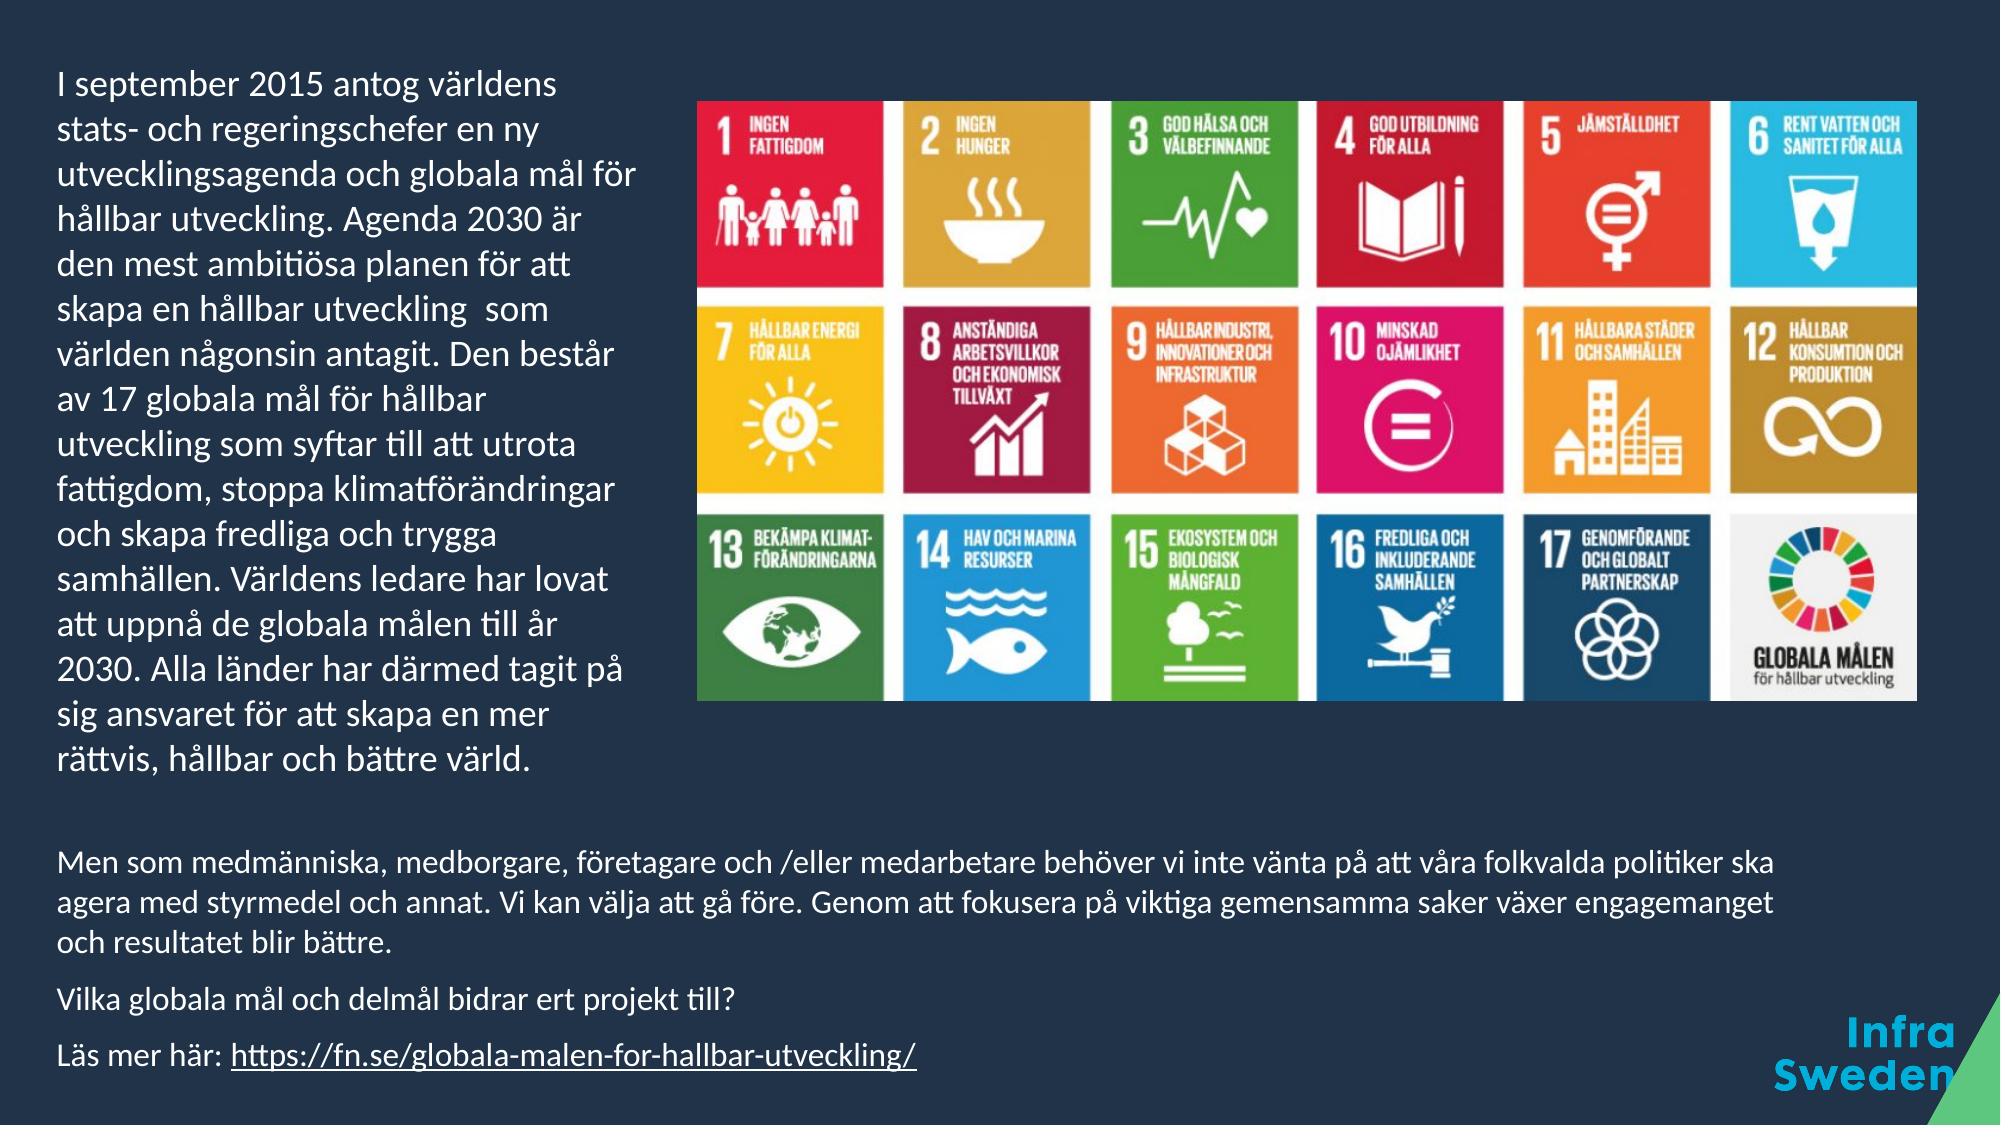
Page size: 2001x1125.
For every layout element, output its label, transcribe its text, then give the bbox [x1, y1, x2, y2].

list I september 2015 antog världens stats- och regeringschefer en ny utvecklingsagenda och globala mål för hållbar utveckling. Agenda 2030 är den mest ambitiösa planen för att skapa en hållbar utveckling som världen någonsin antagit. Den består av 17 globala mål för hållbar utveckling som syftar till att utrota fattigdom, stoppa klimatförändringar och skapa fredliga och trygga samhällen. Världens ledare har lovat att uppnå de globala målen till år 2030. Alla länder har därmed tagit på sig ansvaret för att skapa en mer rättvis, hållbar och bättre värld. [56, 59, 645, 840]
picture [697, 101, 1917, 701]
text_box Men som medmänniska, medborgare, företagare och /eller medarbetare behöver vi inte vänta på att våra folkvalda politiker ska agera med styrmedel och annat. Vi kan välja att gå före. Genom att fokusera på viktiga gemensamma saker växer engagemanget och resultatet blir bättre. Vilka globala mål och delmål bidrar ert projekt till? Läs mer här: https://fn.se/globala-malen-for-hallbar-utveckling/ [56, 840, 1782, 1125]
